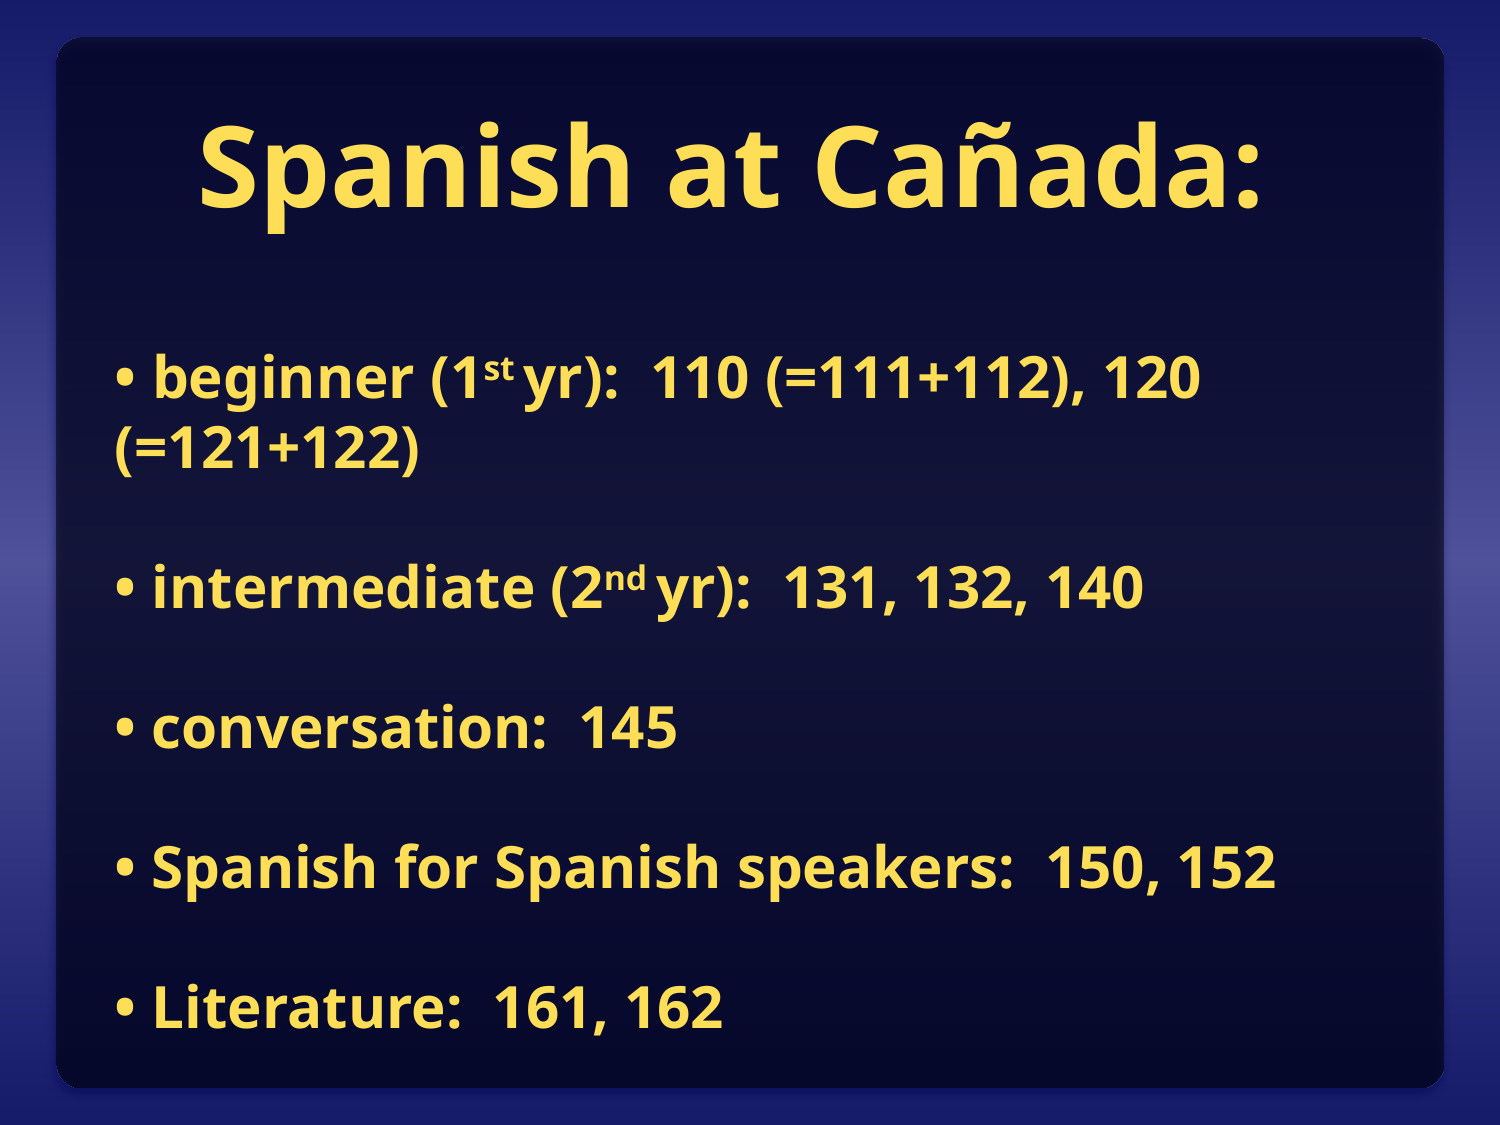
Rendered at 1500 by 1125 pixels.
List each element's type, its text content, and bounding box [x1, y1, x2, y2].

subtitle Spanish at Cañada: [112, 75, 1350, 238]
title • beginner (1st yr): 110 (=111+112), 120 (=121+122) • intermediate (2nd yr): 131, 132, 140 • conversation: 145 • Spanish for Spanish speakers: 150, 152 • Literature: 161, 162 [99, 262, 1388, 1050]
